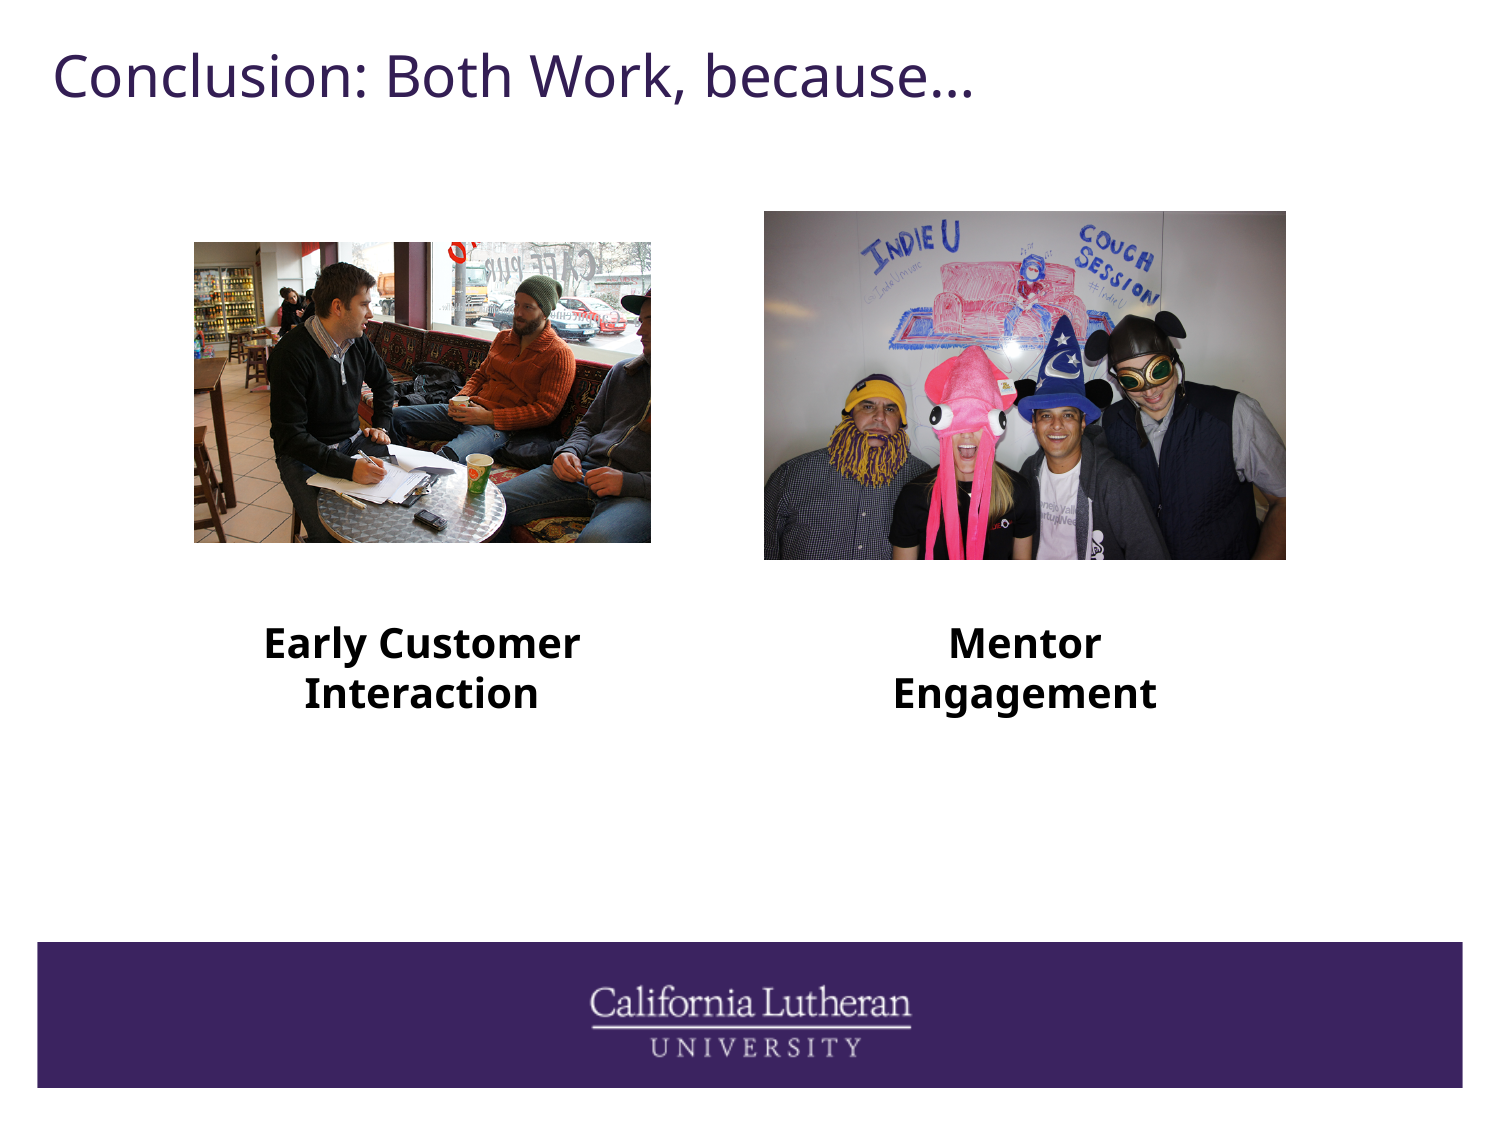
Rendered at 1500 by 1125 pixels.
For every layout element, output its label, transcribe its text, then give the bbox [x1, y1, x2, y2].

picture [763, 211, 1287, 560]
text_box Early Customer Interaction [194, 609, 651, 736]
picture [193, 242, 651, 543]
title Conclusion: Both Work, because… [37, 31, 1463, 128]
text_box Mentor Engagement [796, 609, 1253, 736]
